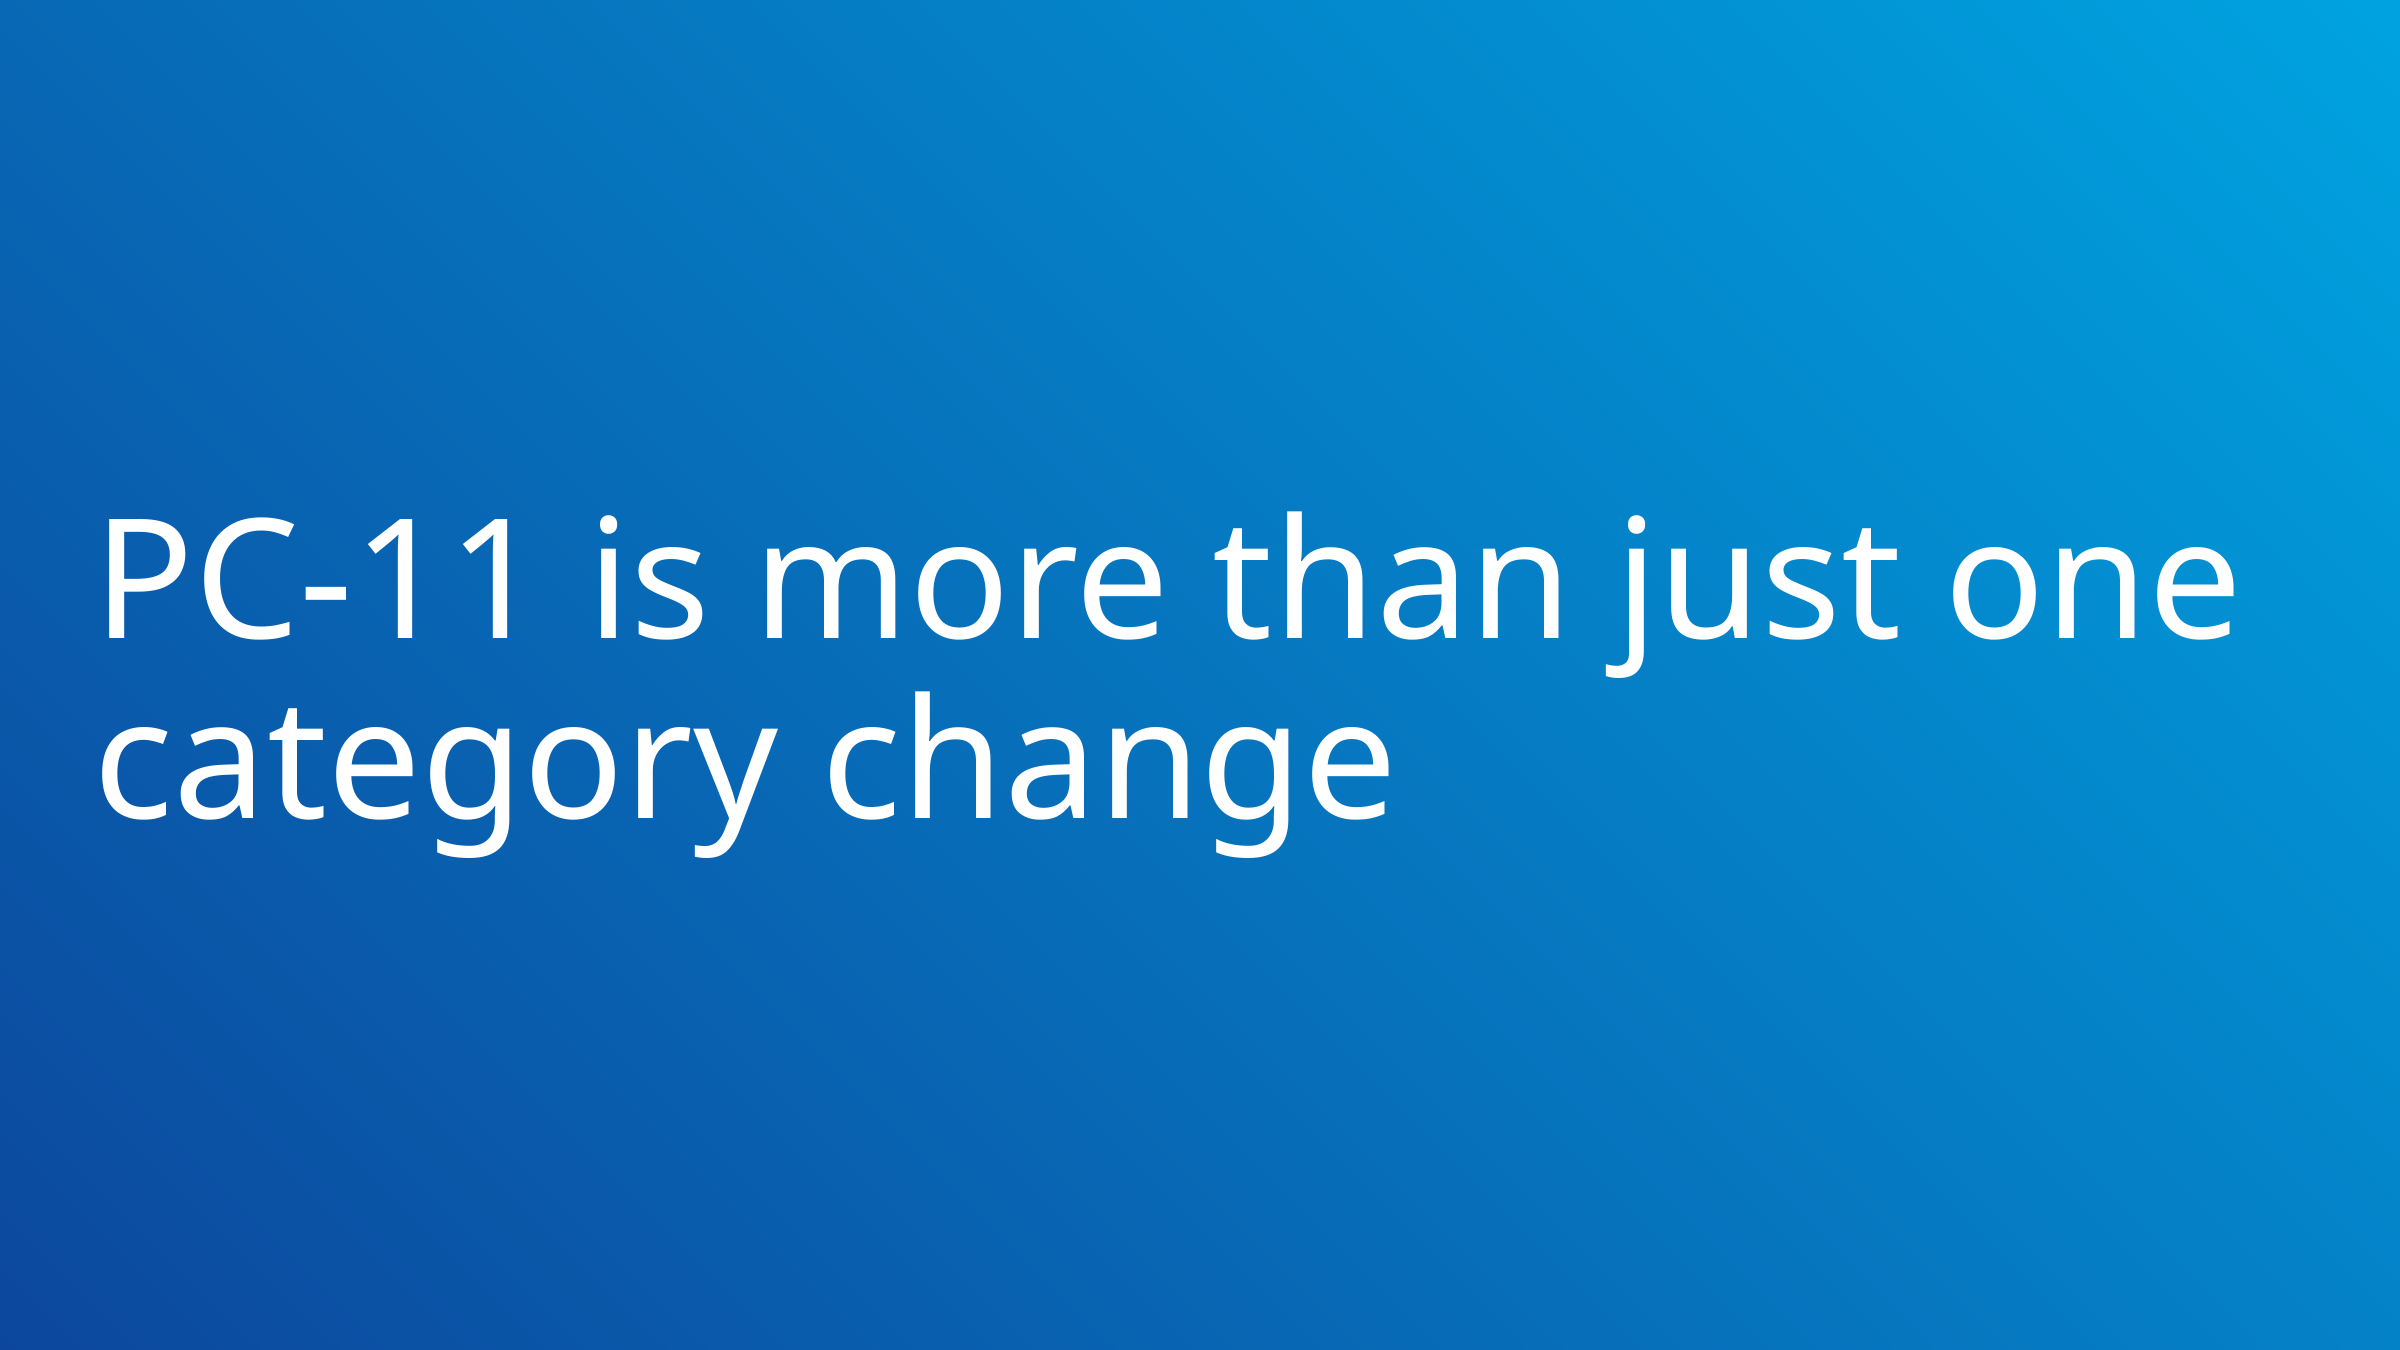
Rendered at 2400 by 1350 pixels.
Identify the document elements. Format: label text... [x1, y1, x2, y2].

title PC-11 is more than just one category change [93, 225, 2307, 1125]
